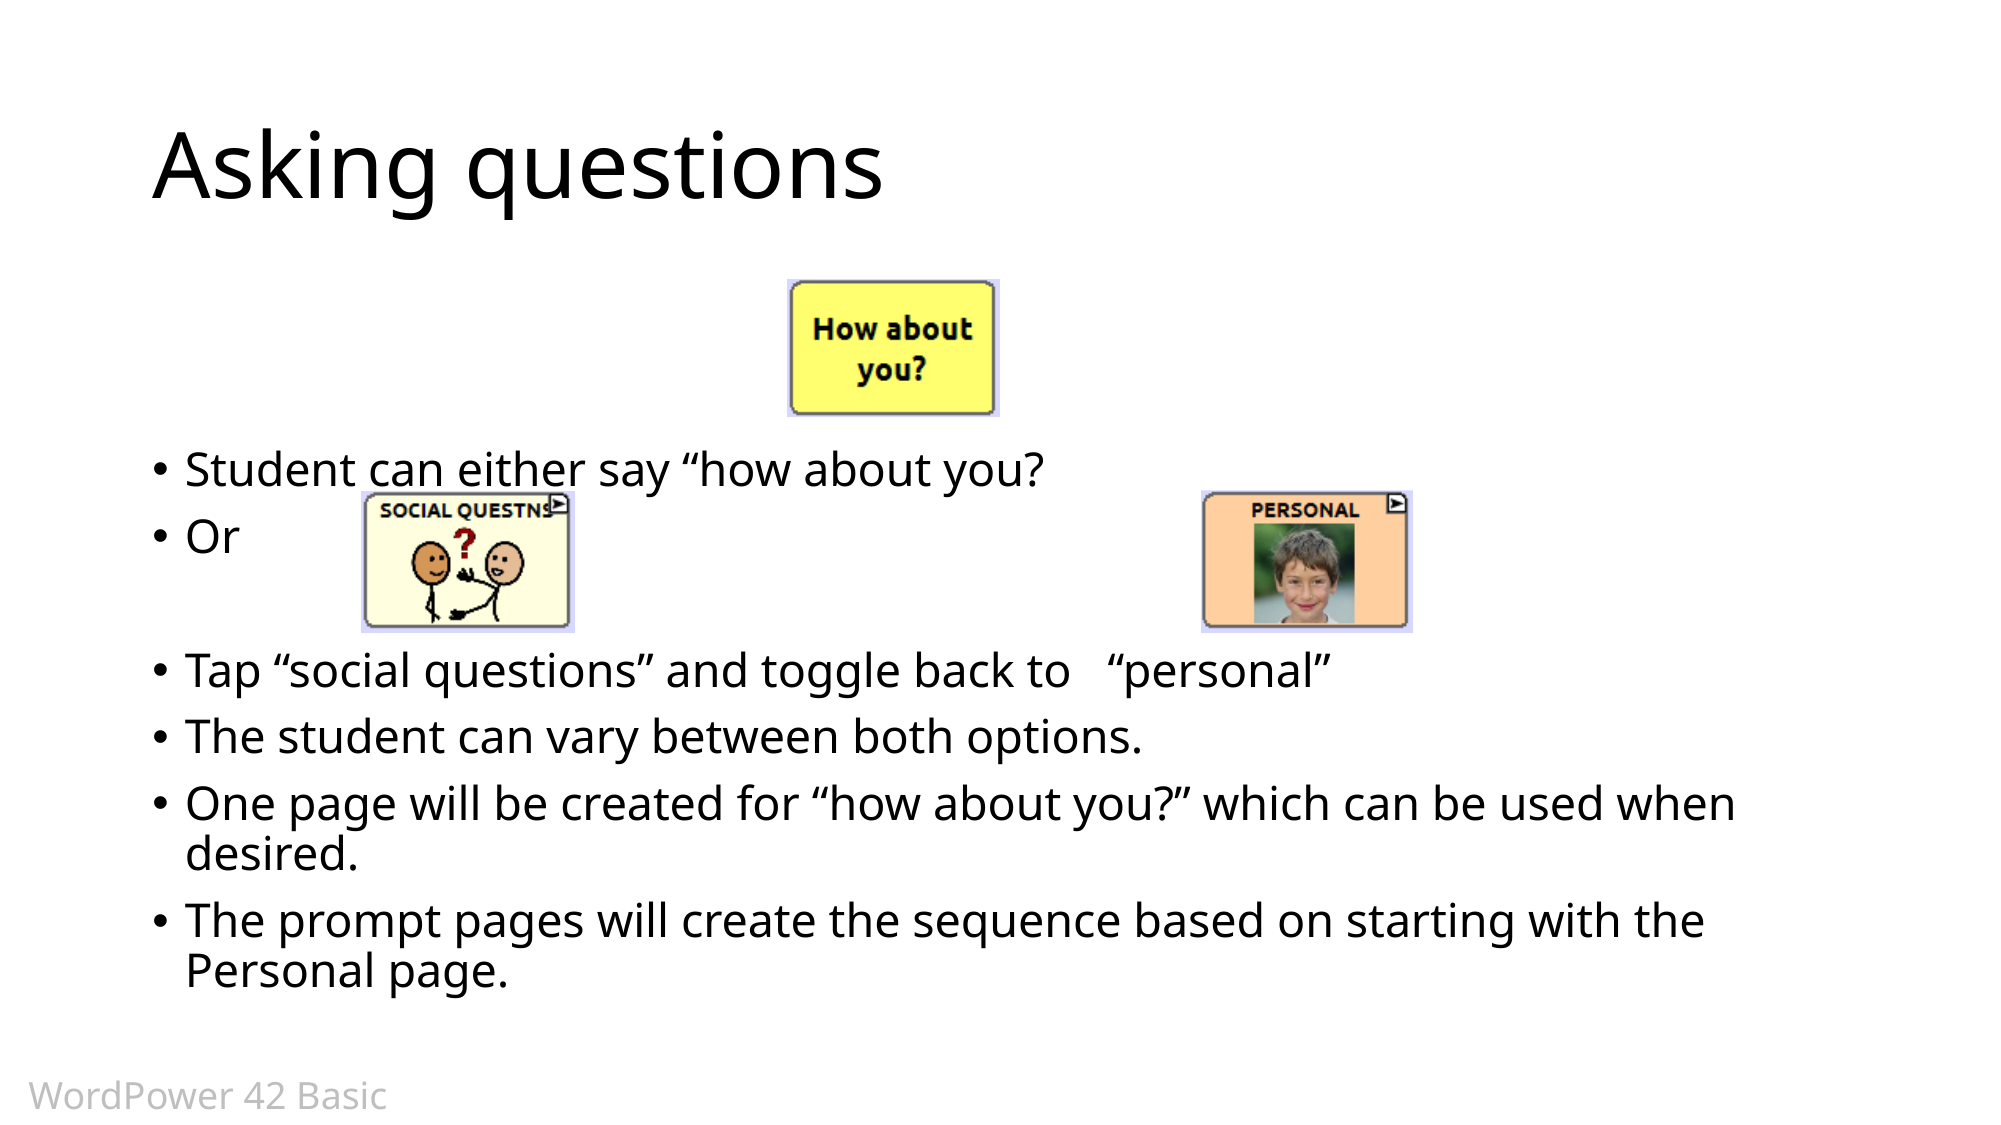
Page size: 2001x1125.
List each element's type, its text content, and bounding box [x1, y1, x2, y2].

text_box WordPower 42 Basic [13, 1064, 442, 1125]
picture [361, 491, 575, 633]
picture [787, 279, 1000, 417]
list Student can either say “how about you? Or Tap “social questions” and toggle back to “personal” The student can vary between both options. One page will be created for “how about you?” which can be used when desired. The prompt pages will create the sequence based on starting with the Personal page. [137, 299, 1863, 1014]
picture [1201, 489, 1413, 633]
title Asking questions [137, 59, 1863, 278]
